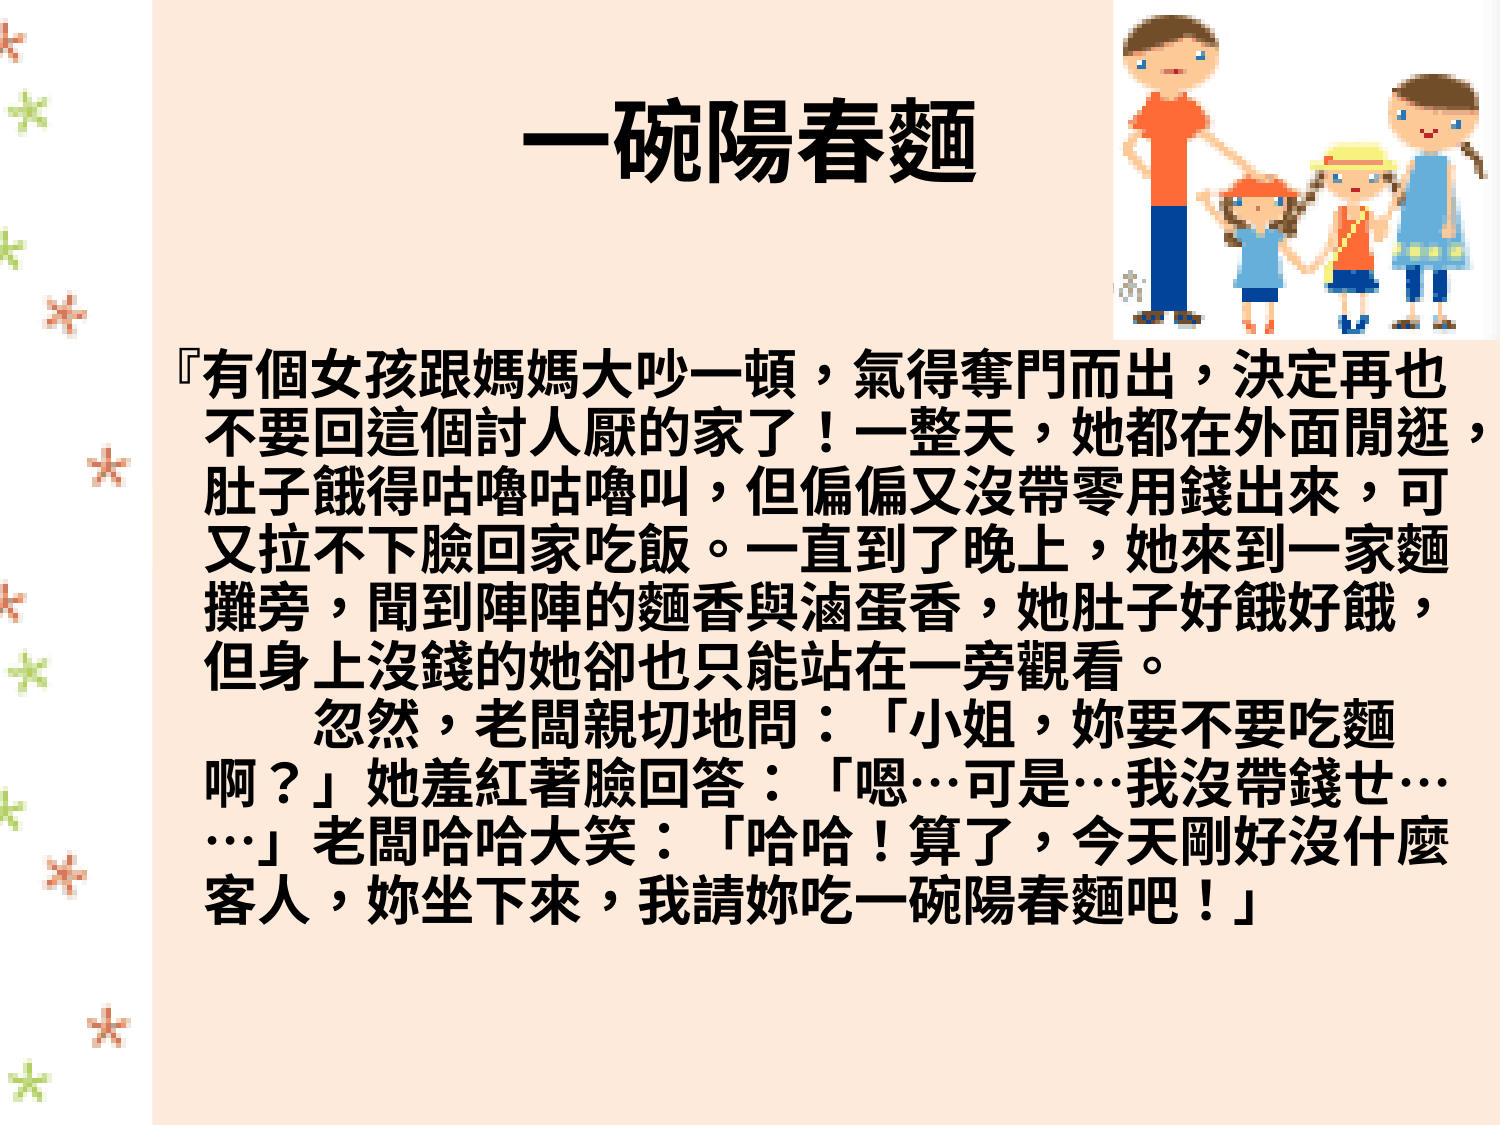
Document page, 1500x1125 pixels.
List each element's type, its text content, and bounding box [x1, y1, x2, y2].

picture [1112, 0, 1500, 341]
title 一碗陽春麵 [157, 44, 1107, 233]
list 『有個女孩跟媽媽大吵一頓，氣得奪門而出，決定再也不要回這個討人厭的家了！一整天，她都在外面閒逛，肚子餓得咕嚕咕嚕叫，但偏偏又沒帶零用錢出來，可又拉不下臉回家吃飯。一直到了晚上，她來到一家麵攤旁，聞到陣陣的麵香與滷蛋香，她肚子好餓好餓，但身上沒錢的她卻也只能站在一旁觀看。 忽然，老闆親切地問：「小姐，妳要不要吃麵啊？」她羞紅著臉回答：「嗯…可是…我沒帶錢ㄝ……」老闆哈哈大笑：「哈哈！算了，今天剛好沒什麼客人，妳坐下來，我請妳吃一碗陽春麵吧！」 [157, 339, 1483, 1083]
picture [0, 0, 153, 1125]
